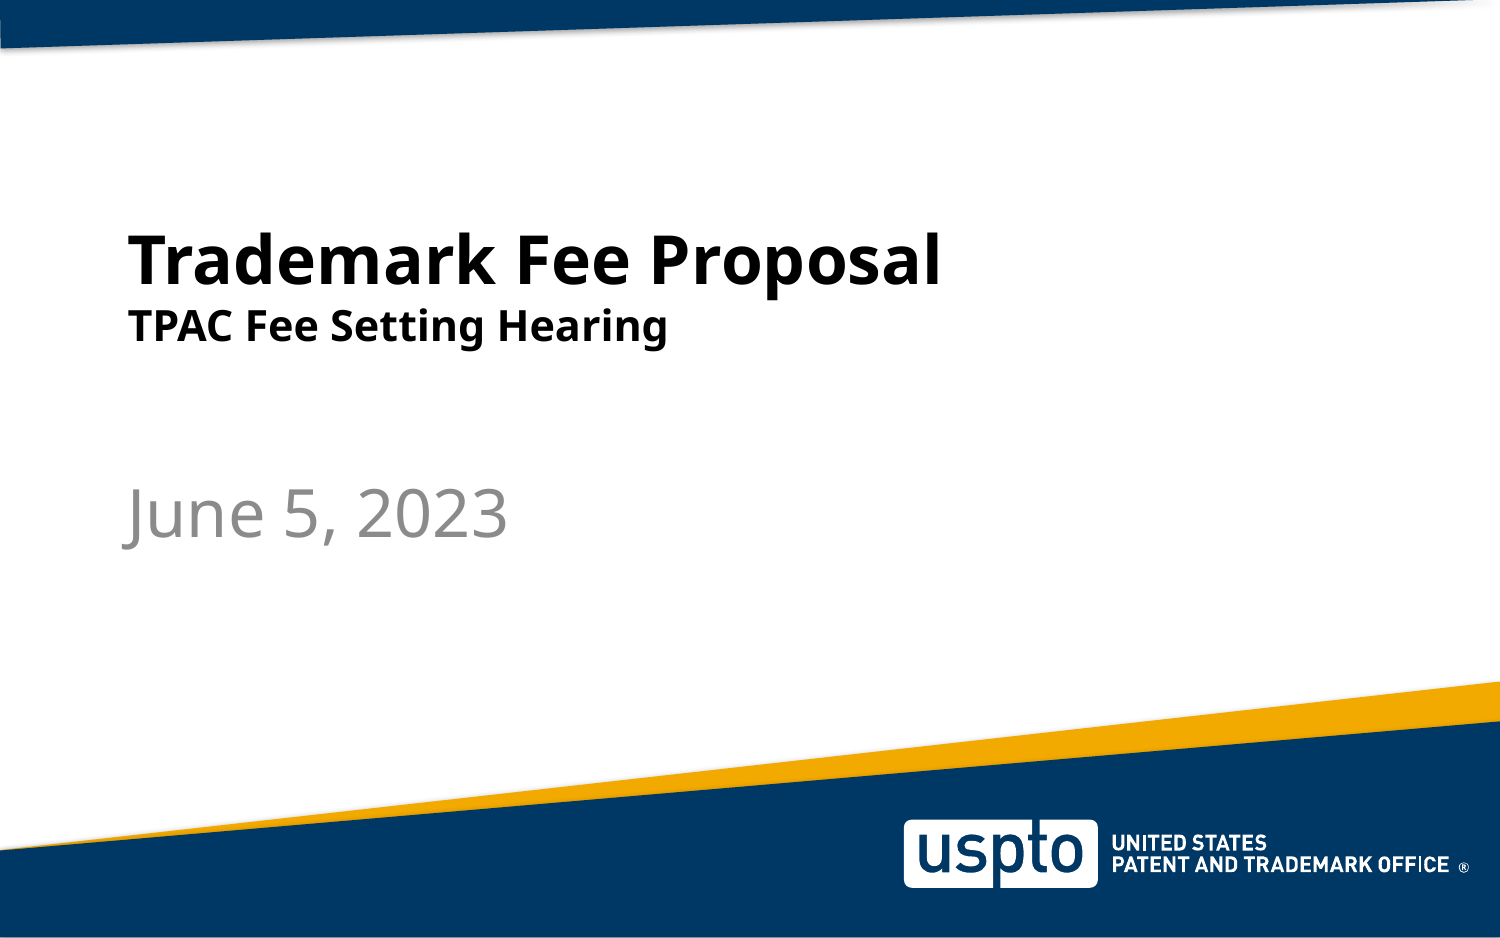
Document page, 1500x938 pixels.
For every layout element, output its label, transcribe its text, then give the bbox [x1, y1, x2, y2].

subtitle June 5, 2023 [112, 463, 1275, 703]
title Trademark Fee Proposal TPAC Fee Setting Hearing [112, 209, 1388, 411]
